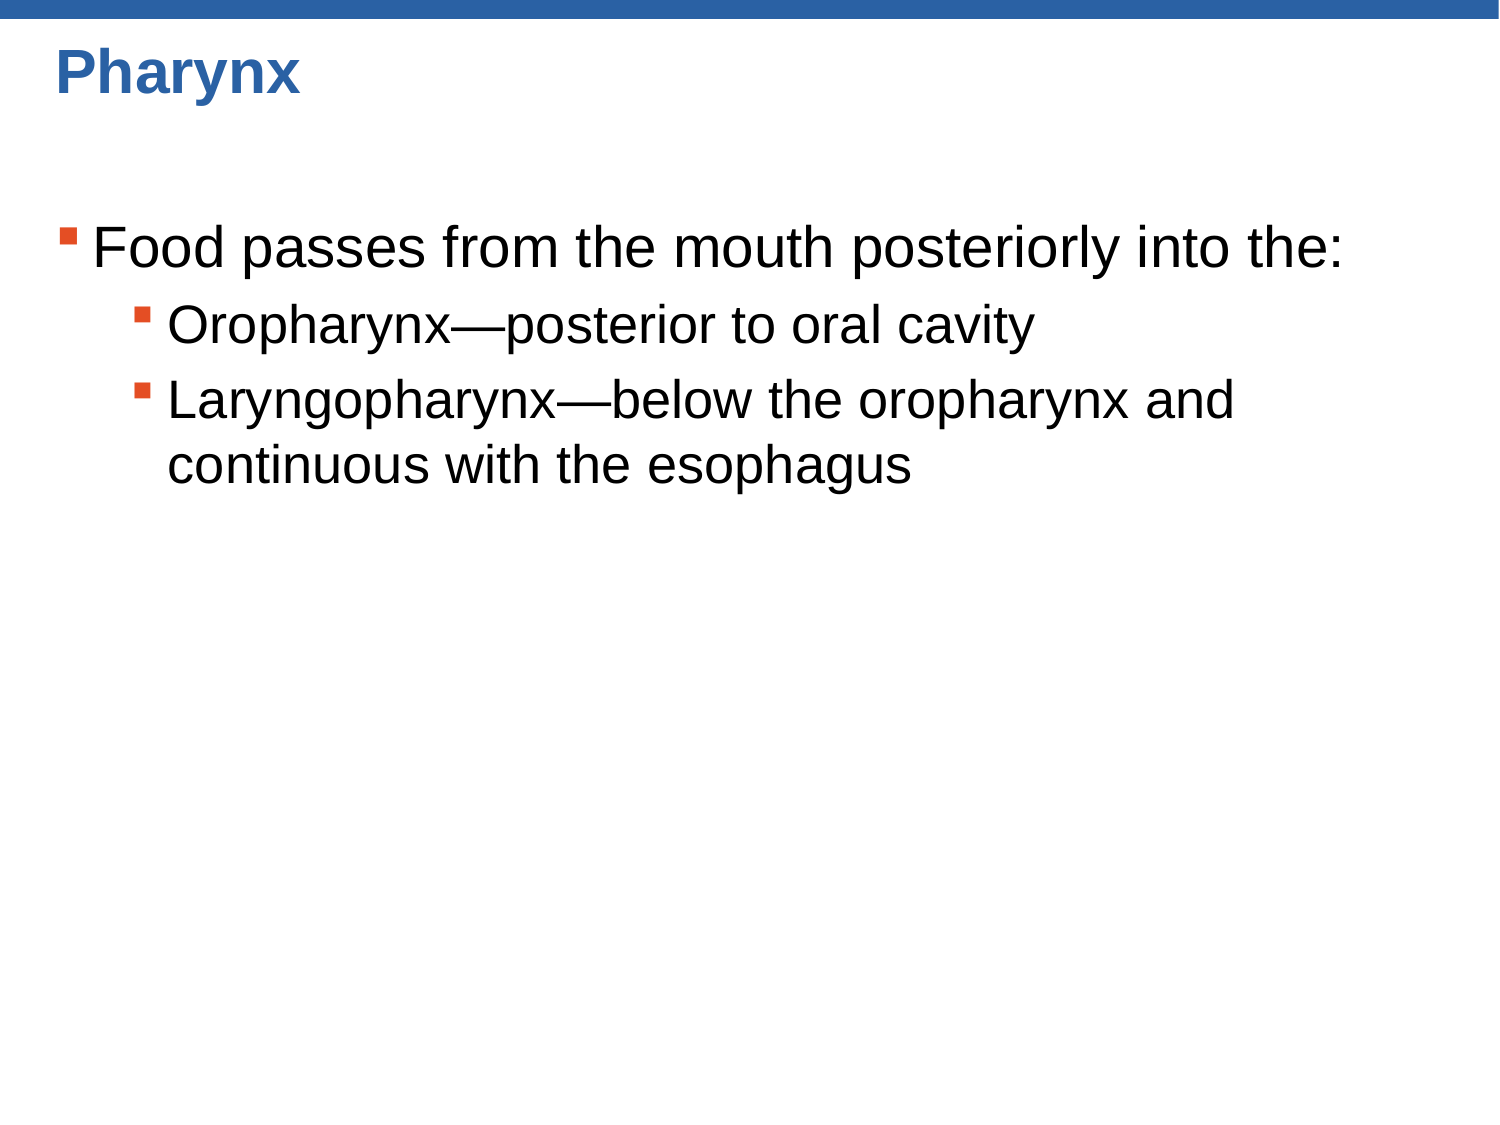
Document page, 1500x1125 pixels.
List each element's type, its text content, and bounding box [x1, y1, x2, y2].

list Food passes from the mouth posteriorly into the: Oropharynx—posterior to oral cavity Laryngopharynx—below the oropharynx and continuous with the esophagus [40, 201, 1460, 1060]
title Pharynx [40, 31, 1460, 189]
